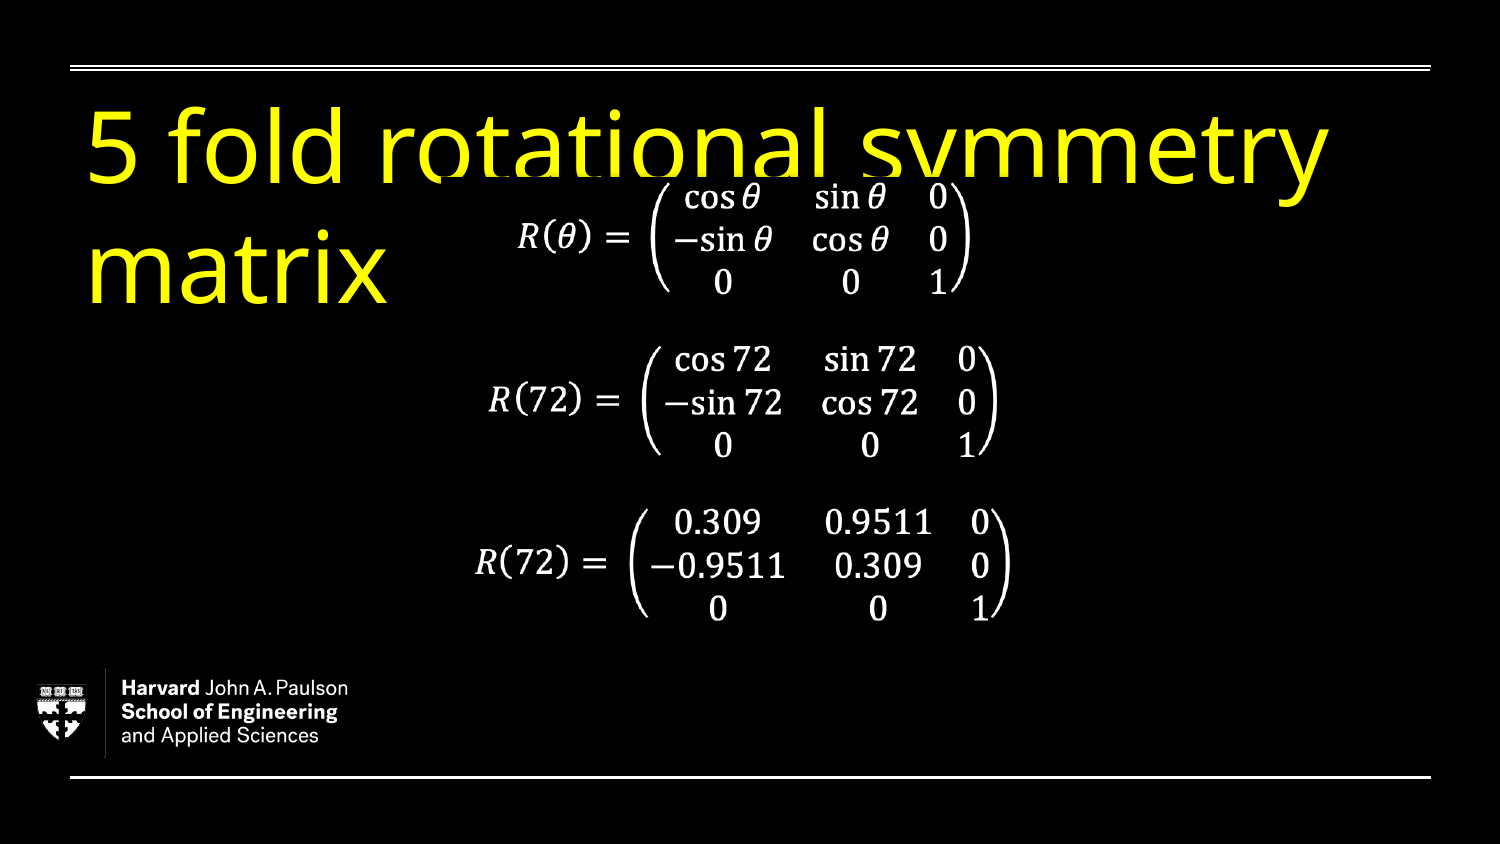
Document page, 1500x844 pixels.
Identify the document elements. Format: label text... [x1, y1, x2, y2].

picture [441, 177, 1059, 667]
picture [21, 660, 368, 773]
title 5 fold rotational symmetry matrix [69, 68, 1431, 173]
subtitle [69, 172, 955, 775]
